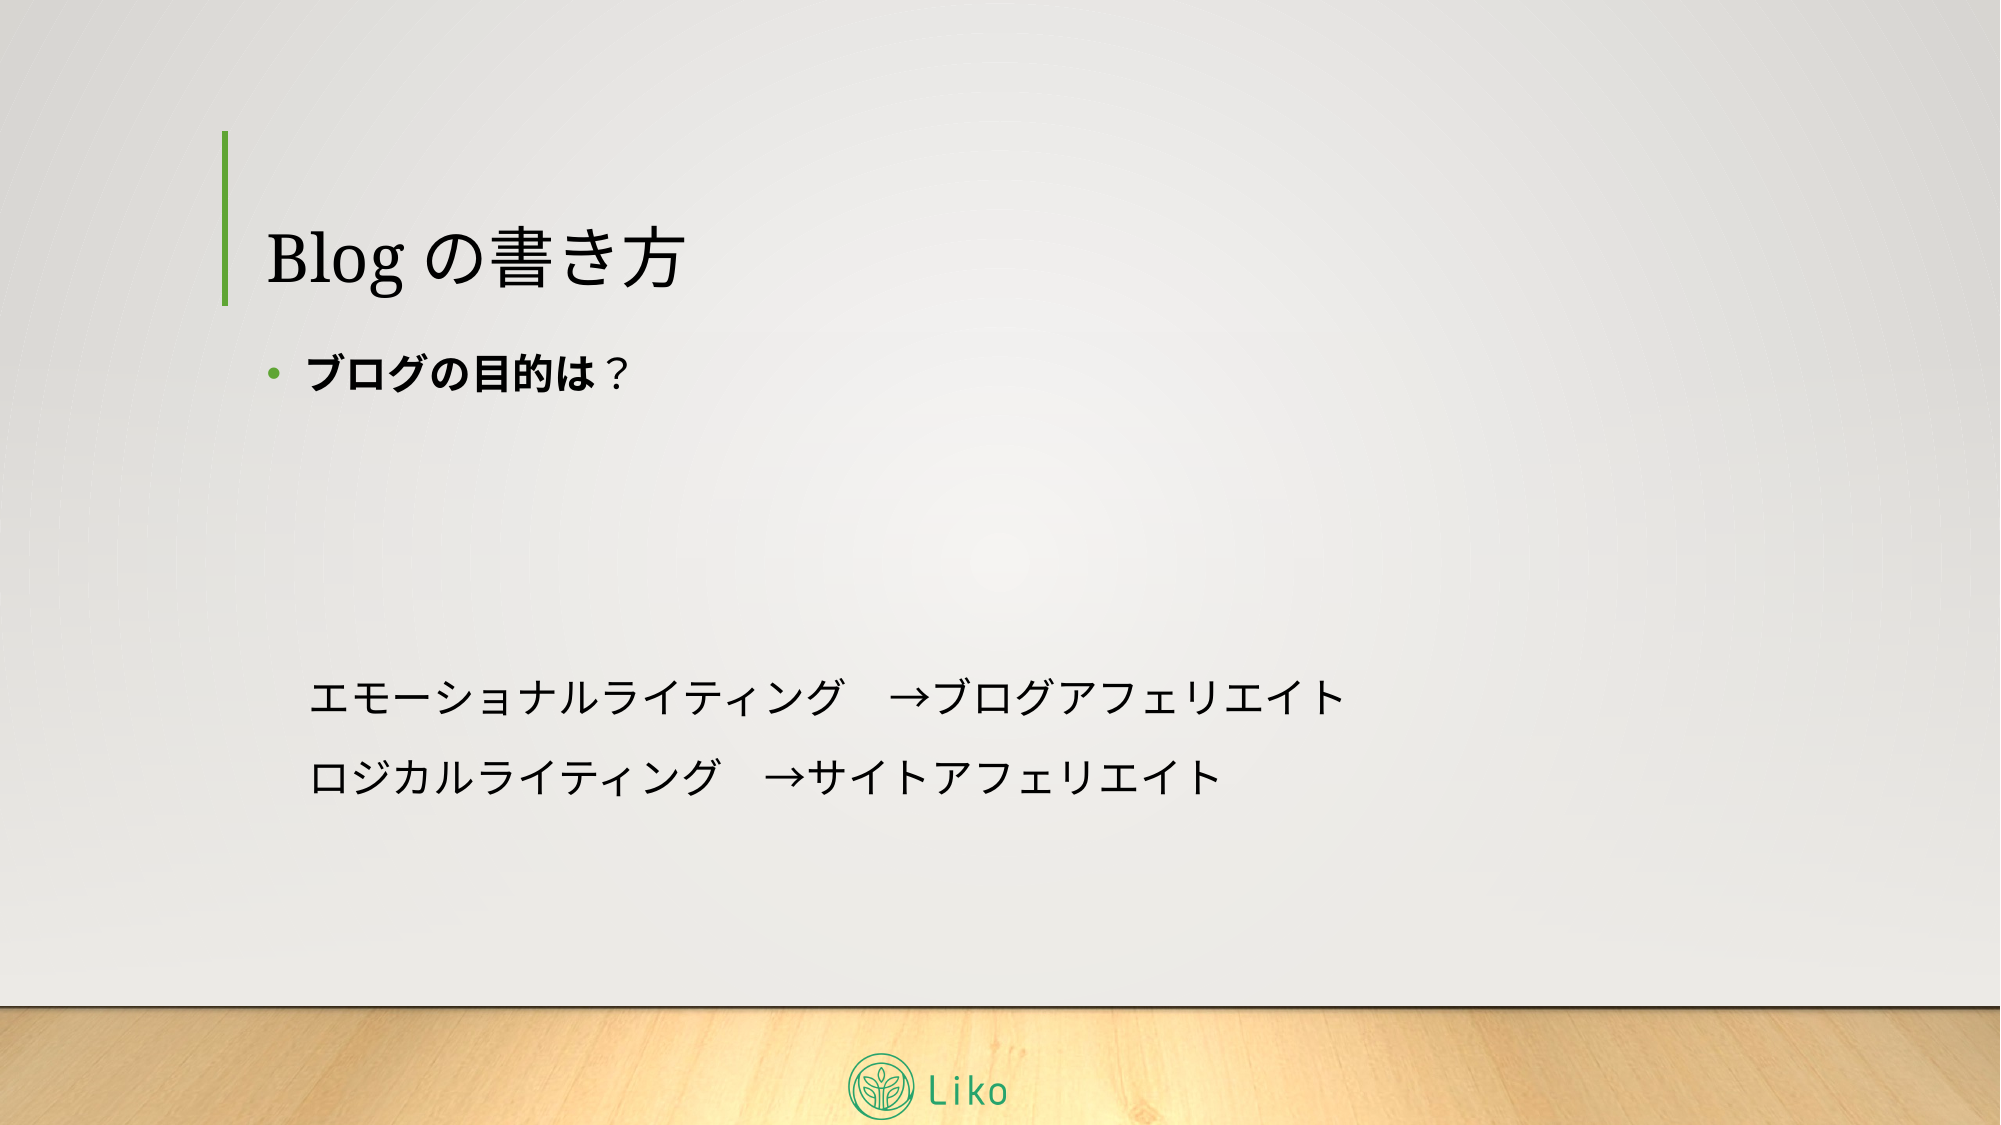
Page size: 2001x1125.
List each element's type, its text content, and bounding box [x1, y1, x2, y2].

title Blogの書き方 [251, 131, 1814, 305]
list ブログの目的は？ エモーショナルライティング →ブログアフェリエイト ロジカルライティング →サイトアフェリエイト [251, 330, 1814, 897]
picture [0, 1006, 2000, 1125]
